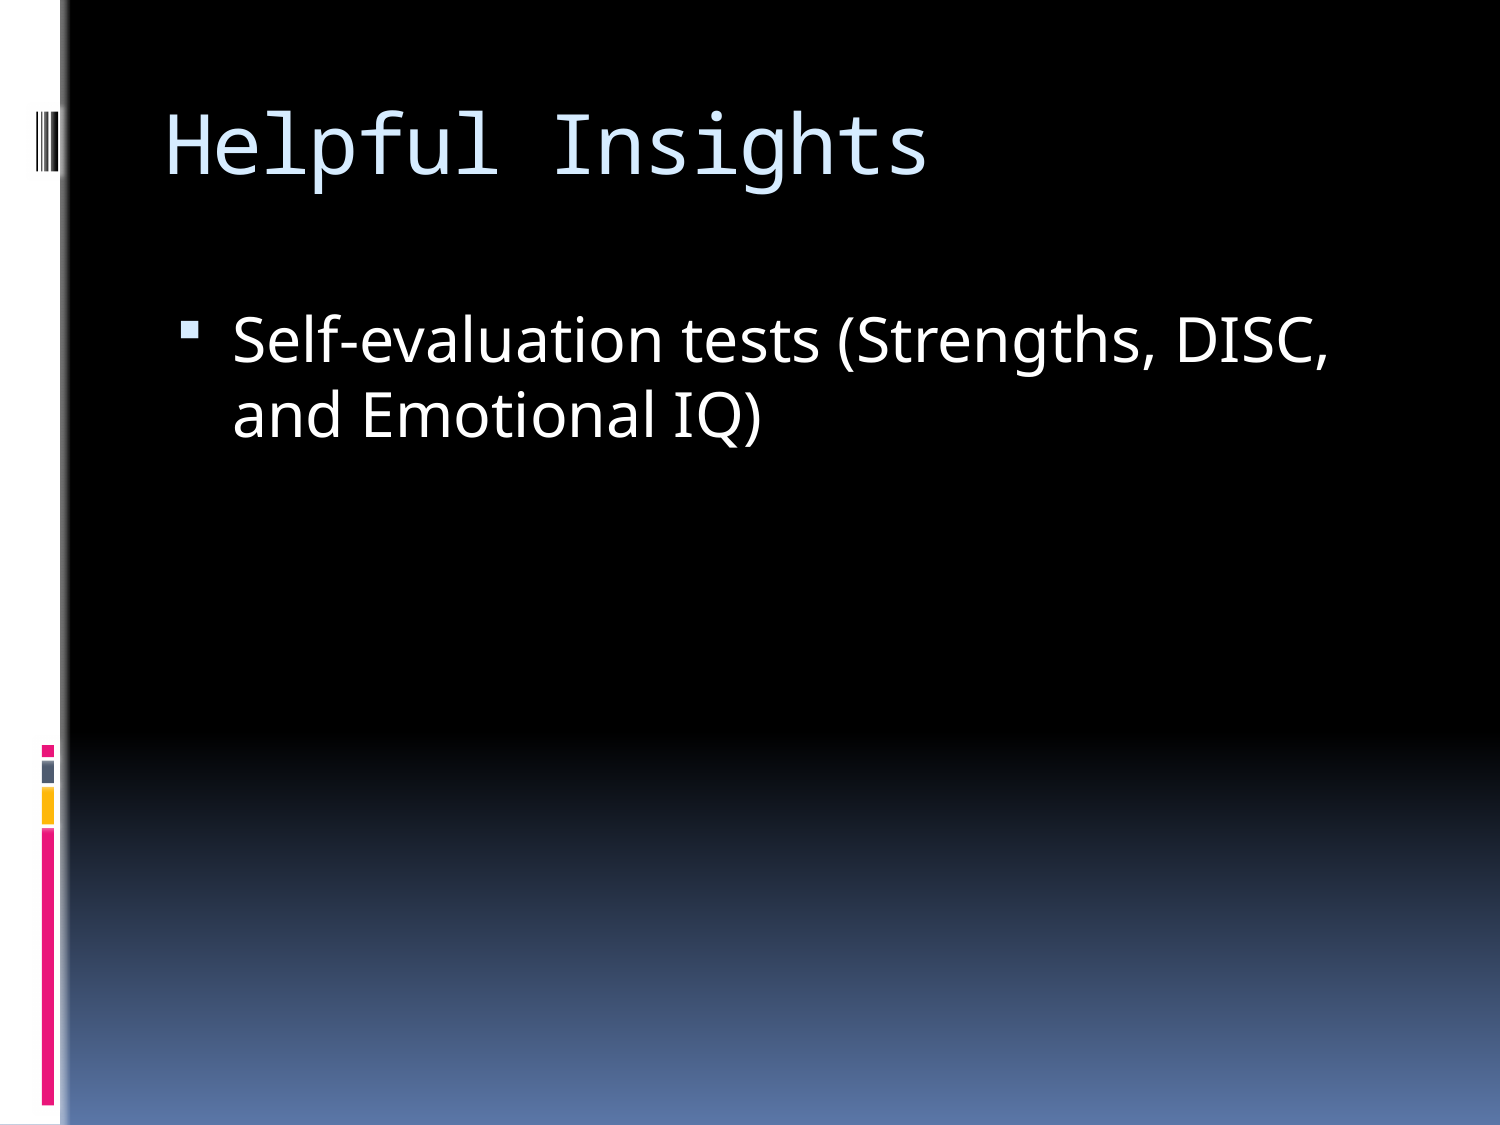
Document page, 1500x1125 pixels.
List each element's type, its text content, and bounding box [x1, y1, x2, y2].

title Helpful Insights [150, 83, 1425, 234]
list Self-evaluation tests (Strengths, DISC, and Emotional IQ) [150, 292, 1425, 1043]
